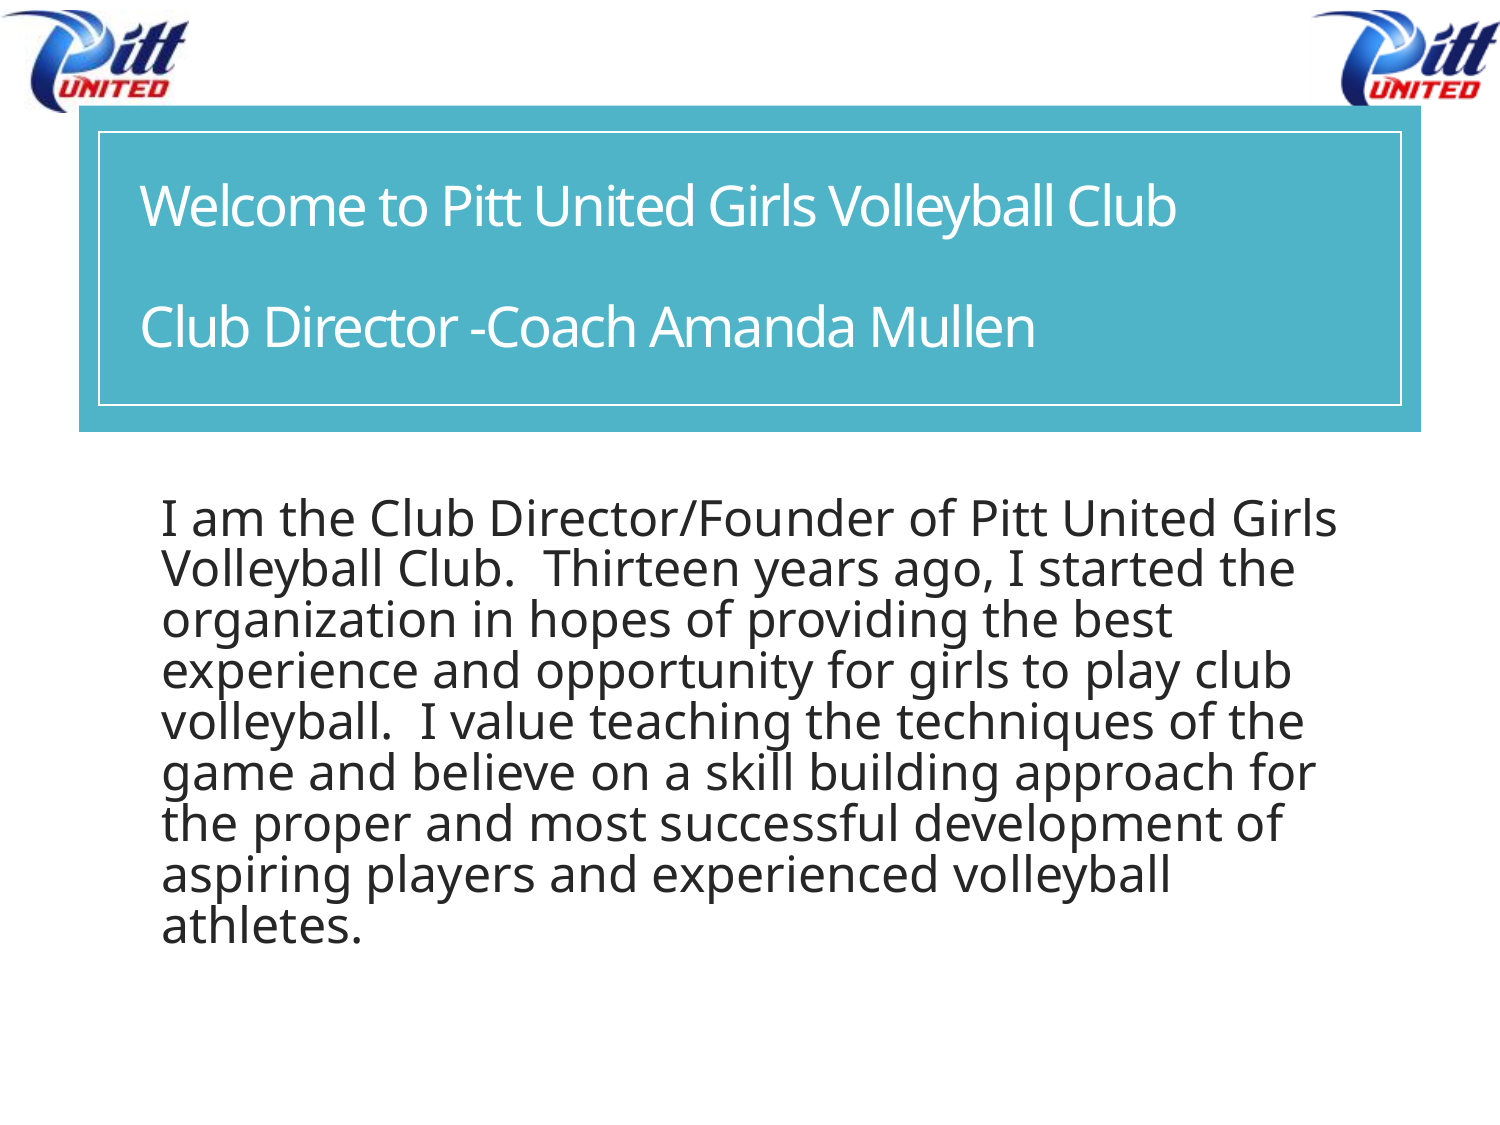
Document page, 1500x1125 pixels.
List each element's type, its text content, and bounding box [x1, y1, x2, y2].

picture [0, 10, 189, 113]
text_box [98, 131, 1402, 406]
list I am the Club Director/Founder of Pitt United Girls Volleyball Club. Thirteen years ago, I started the organization in hopes of providing the best experience and opportunity for girls to play club volleyball. I value teaching the techniques of the game and believe on a skill building approach for the proper and most successful development of aspiring players and experienced volleyball athletes. [131, 487, 1368, 964]
picture [1310, 10, 1500, 114]
text_box [78, 104, 1422, 433]
title Welcome to Pitt United Girls Volleyball Club Club Director -Coach Amanda Mullen [124, 168, 1401, 370]
